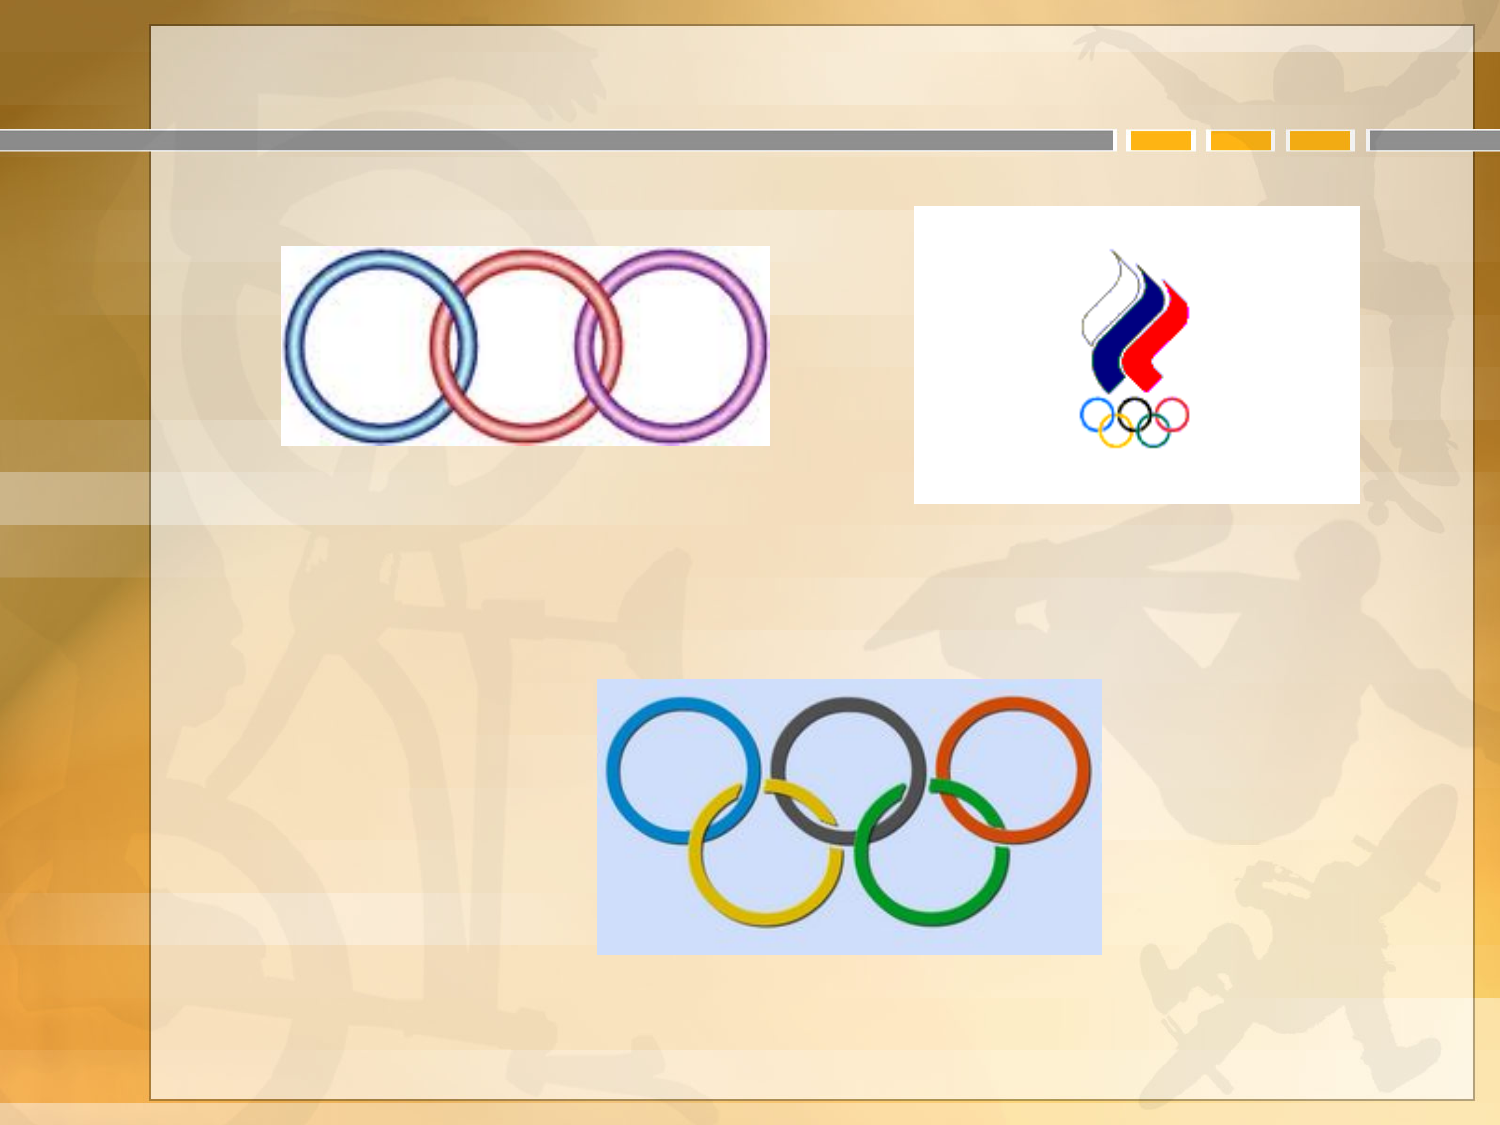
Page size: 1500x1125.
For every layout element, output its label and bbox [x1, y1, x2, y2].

list [913, 206, 1360, 505]
picture [0, 0, 1500, 1125]
